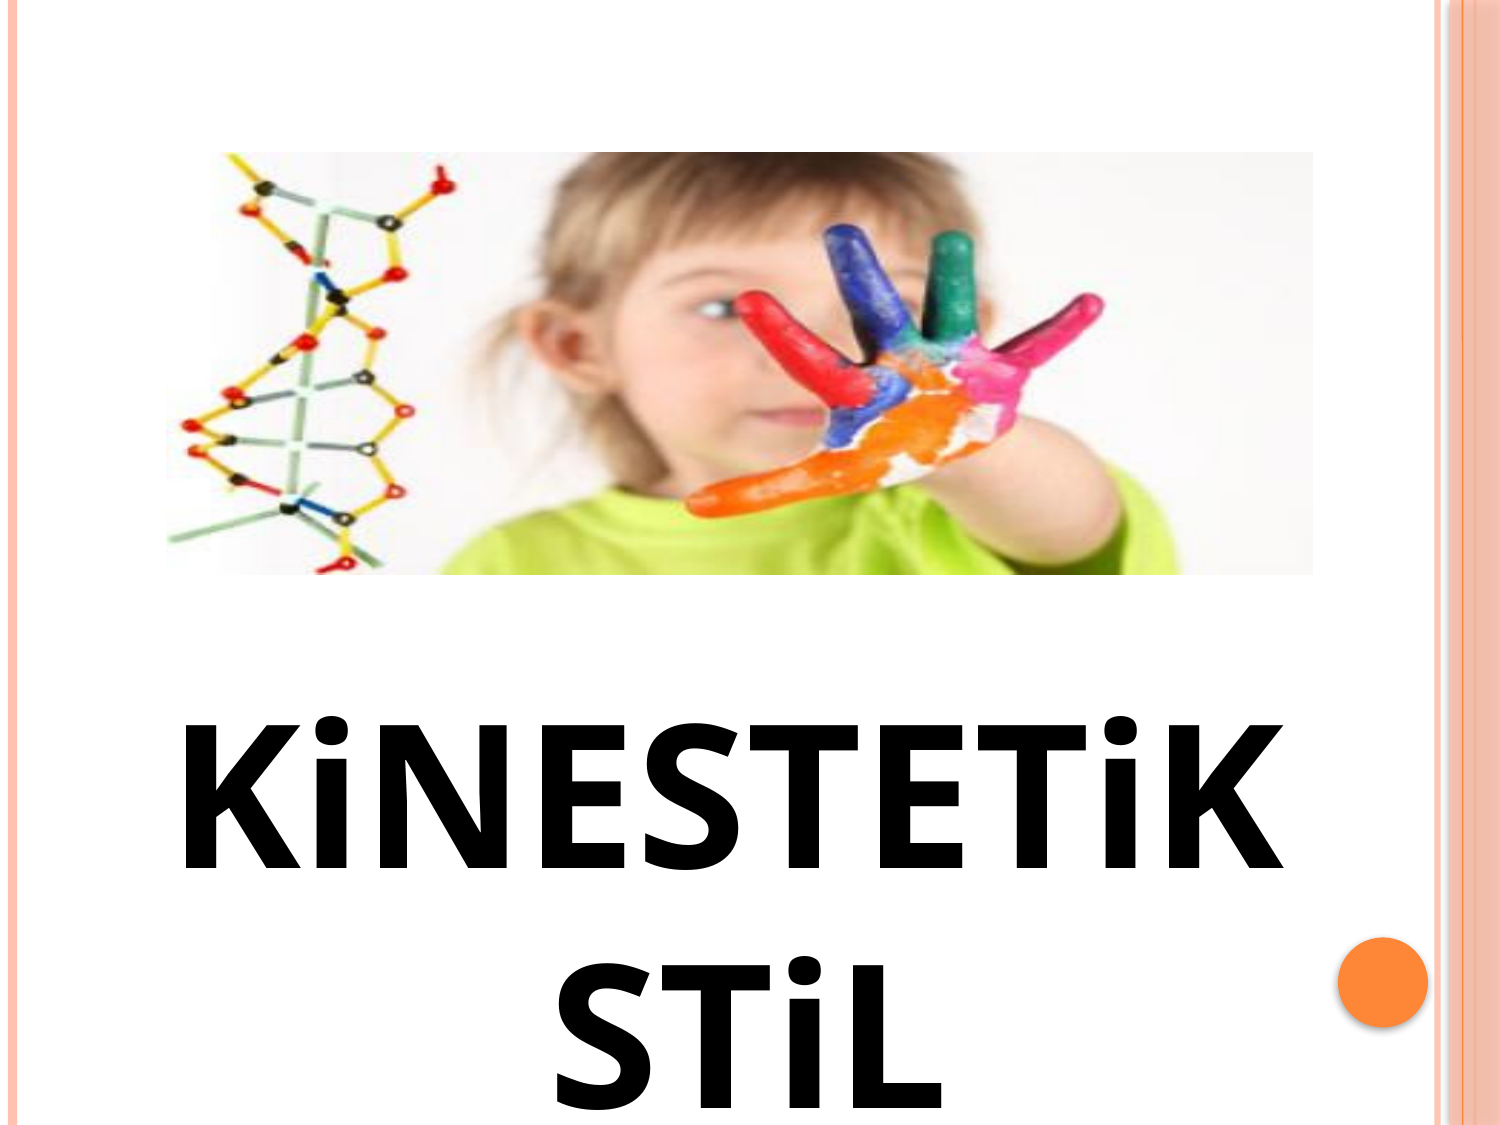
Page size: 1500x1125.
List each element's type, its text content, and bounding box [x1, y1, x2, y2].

list KiNESTETiK STiL [152, 660, 1300, 1125]
picture [166, 151, 1313, 575]
